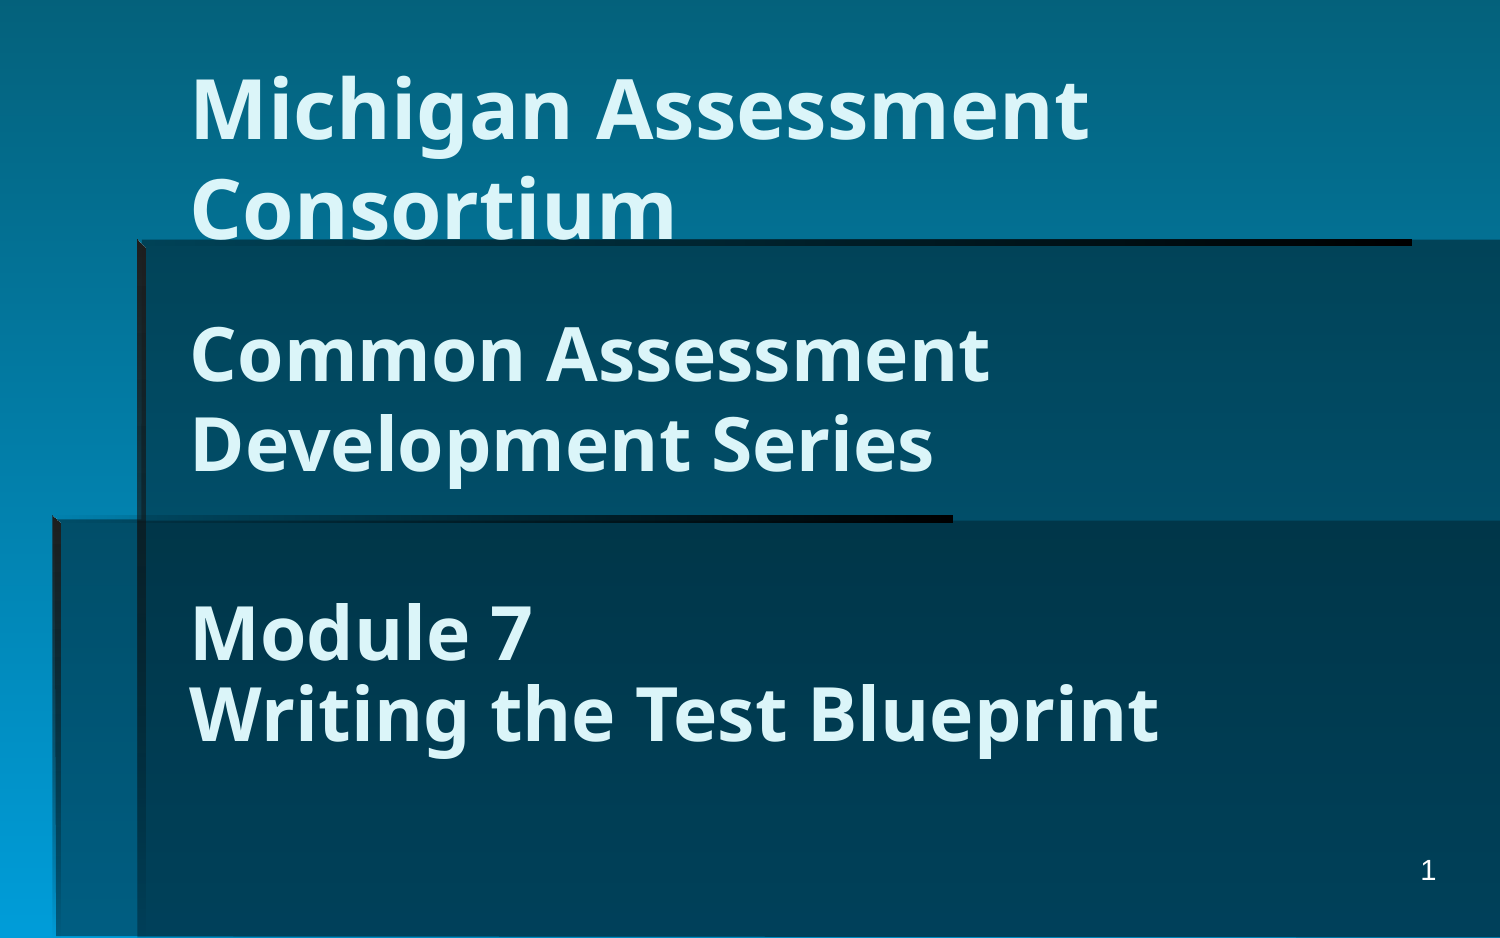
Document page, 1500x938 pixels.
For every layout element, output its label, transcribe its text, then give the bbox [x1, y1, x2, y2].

text_box Module 7 [174, 578, 1188, 683]
text_box 1 [1212, 843, 1452, 894]
title Michigan Assessment Consortium Common Assessment Development Series Writing the Test Blueprint [174, 48, 1438, 872]
text_box [137, 177, 1138, 253]
